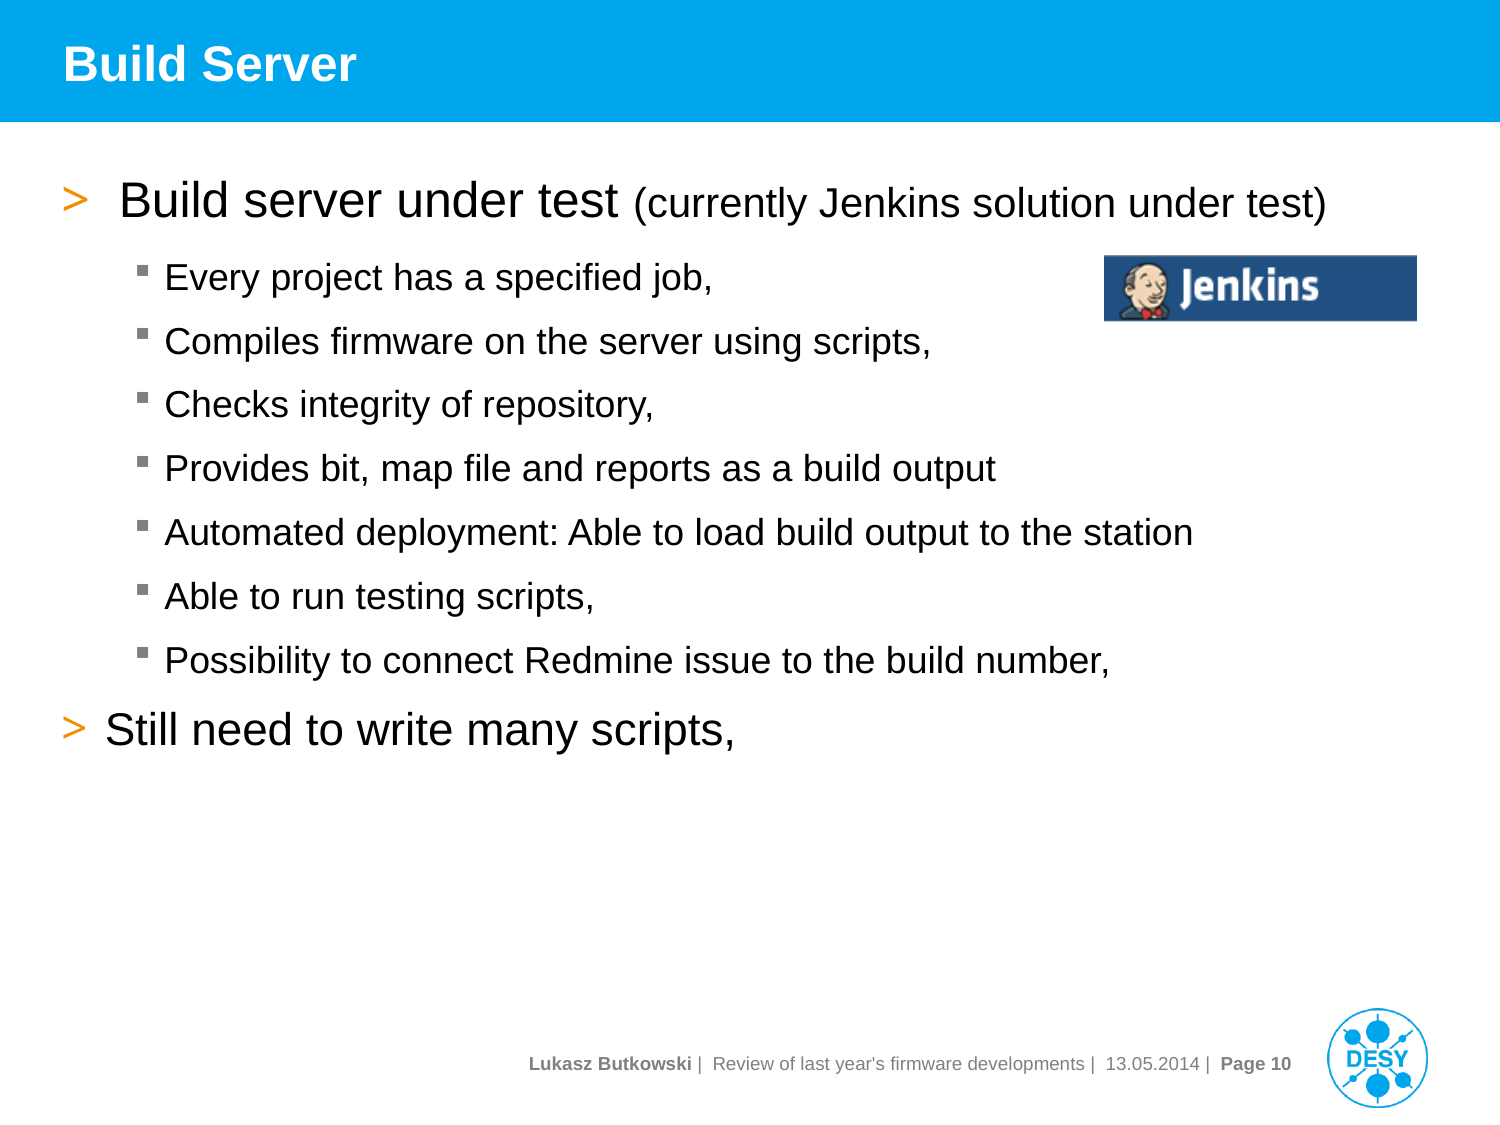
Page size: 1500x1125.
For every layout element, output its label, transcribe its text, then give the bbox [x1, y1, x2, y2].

picture [1391, 1071, 1428, 1108]
title Build Server [47, 16, 1446, 107]
picture [1327, 1008, 1368, 1049]
list Build server under test (currently Jenkins solution under test) Every project has a specified job, Compiles firmware on the server using scripts, Checks integrity of repository, Provides bit, map file and reports as a build output Automated deployment: Able to load build output to the station Able to run testing scripts, Possibility to connect Redmine issue to the build number, Still need to write many scripts, [46, 160, 1444, 947]
picture [1104, 255, 1418, 323]
picture [1327, 1068, 1365, 1108]
picture [1387, 1008, 1428, 1046]
picture [1330, 1011, 1426, 1106]
